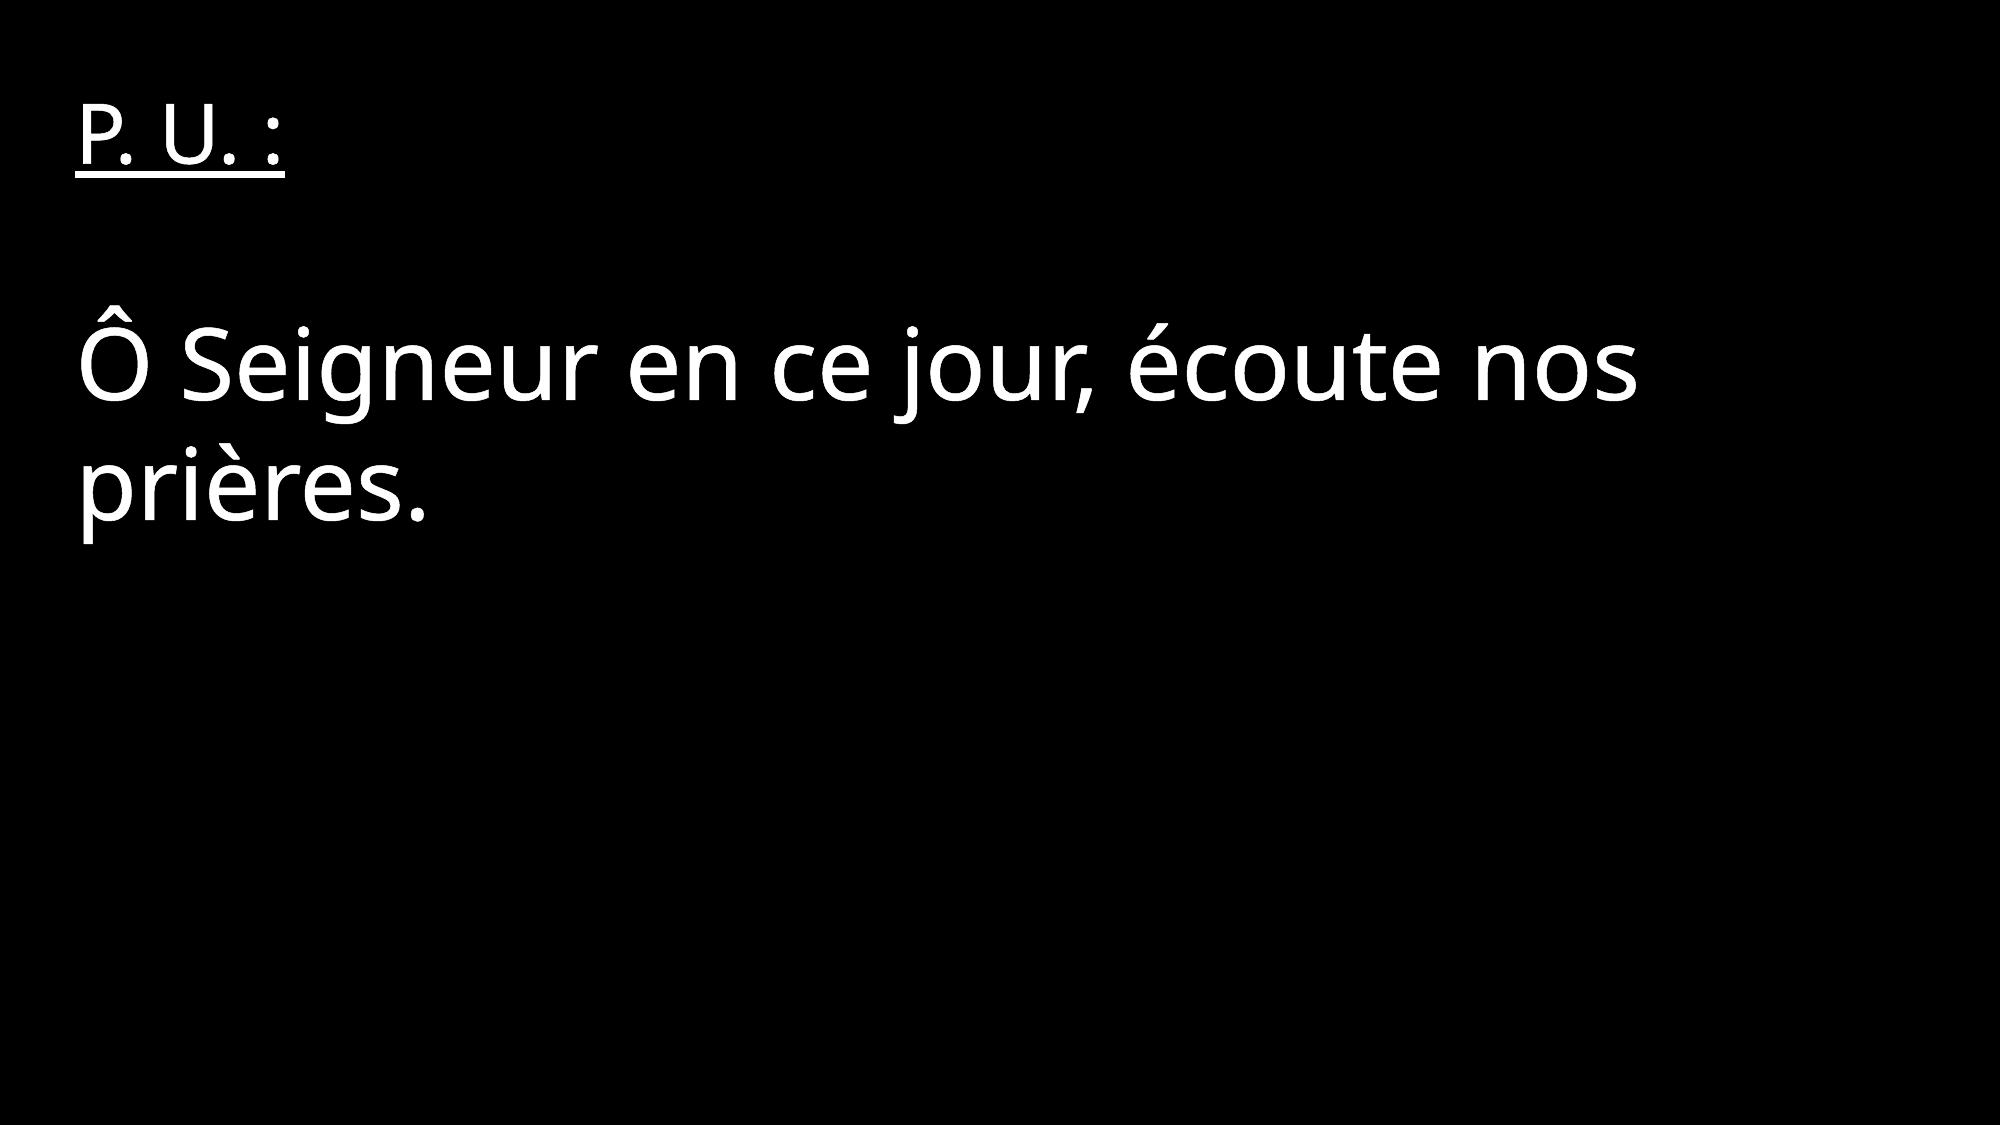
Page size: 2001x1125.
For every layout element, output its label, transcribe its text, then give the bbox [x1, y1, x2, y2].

text_box P. U. : Ô Seigneur en ce jour, écoute nos prières. [60, 72, 1940, 548]
